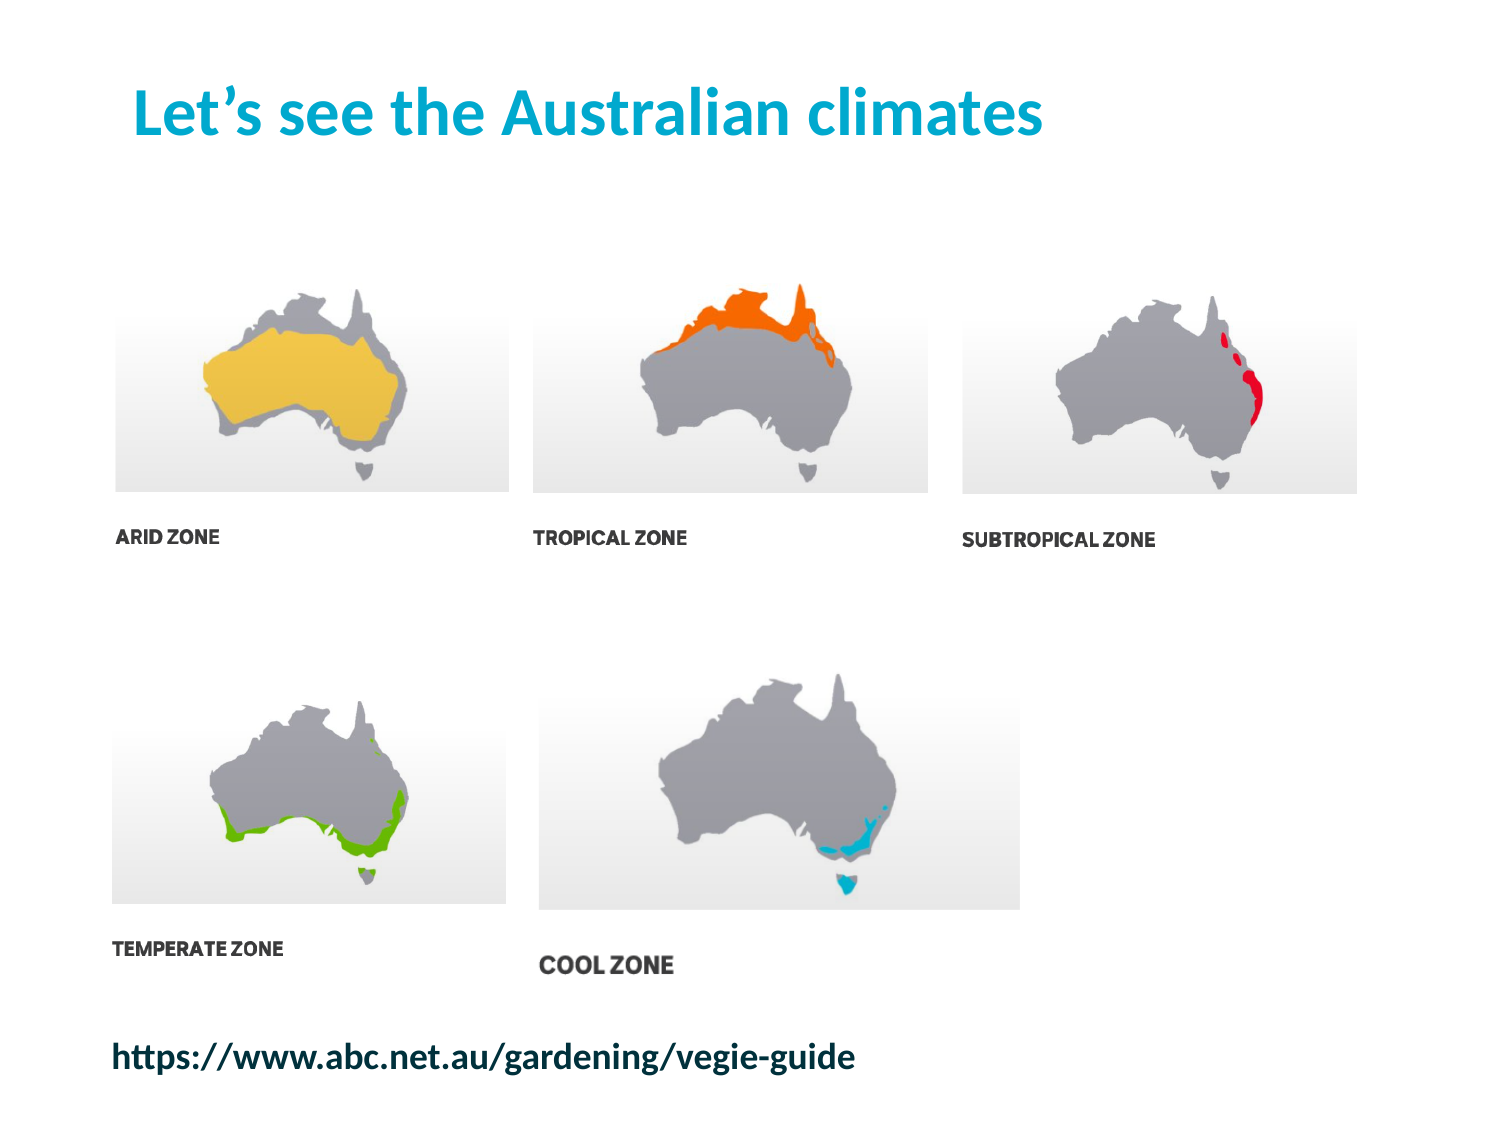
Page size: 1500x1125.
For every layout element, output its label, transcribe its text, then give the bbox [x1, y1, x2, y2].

picture [100, 191, 1369, 558]
title Let’s see the Australian climates [118, 59, 1469, 161]
text_box https://www.abc.net.au/gardening/vegie-guide [96, 1024, 925, 1085]
picture [100, 587, 1047, 986]
